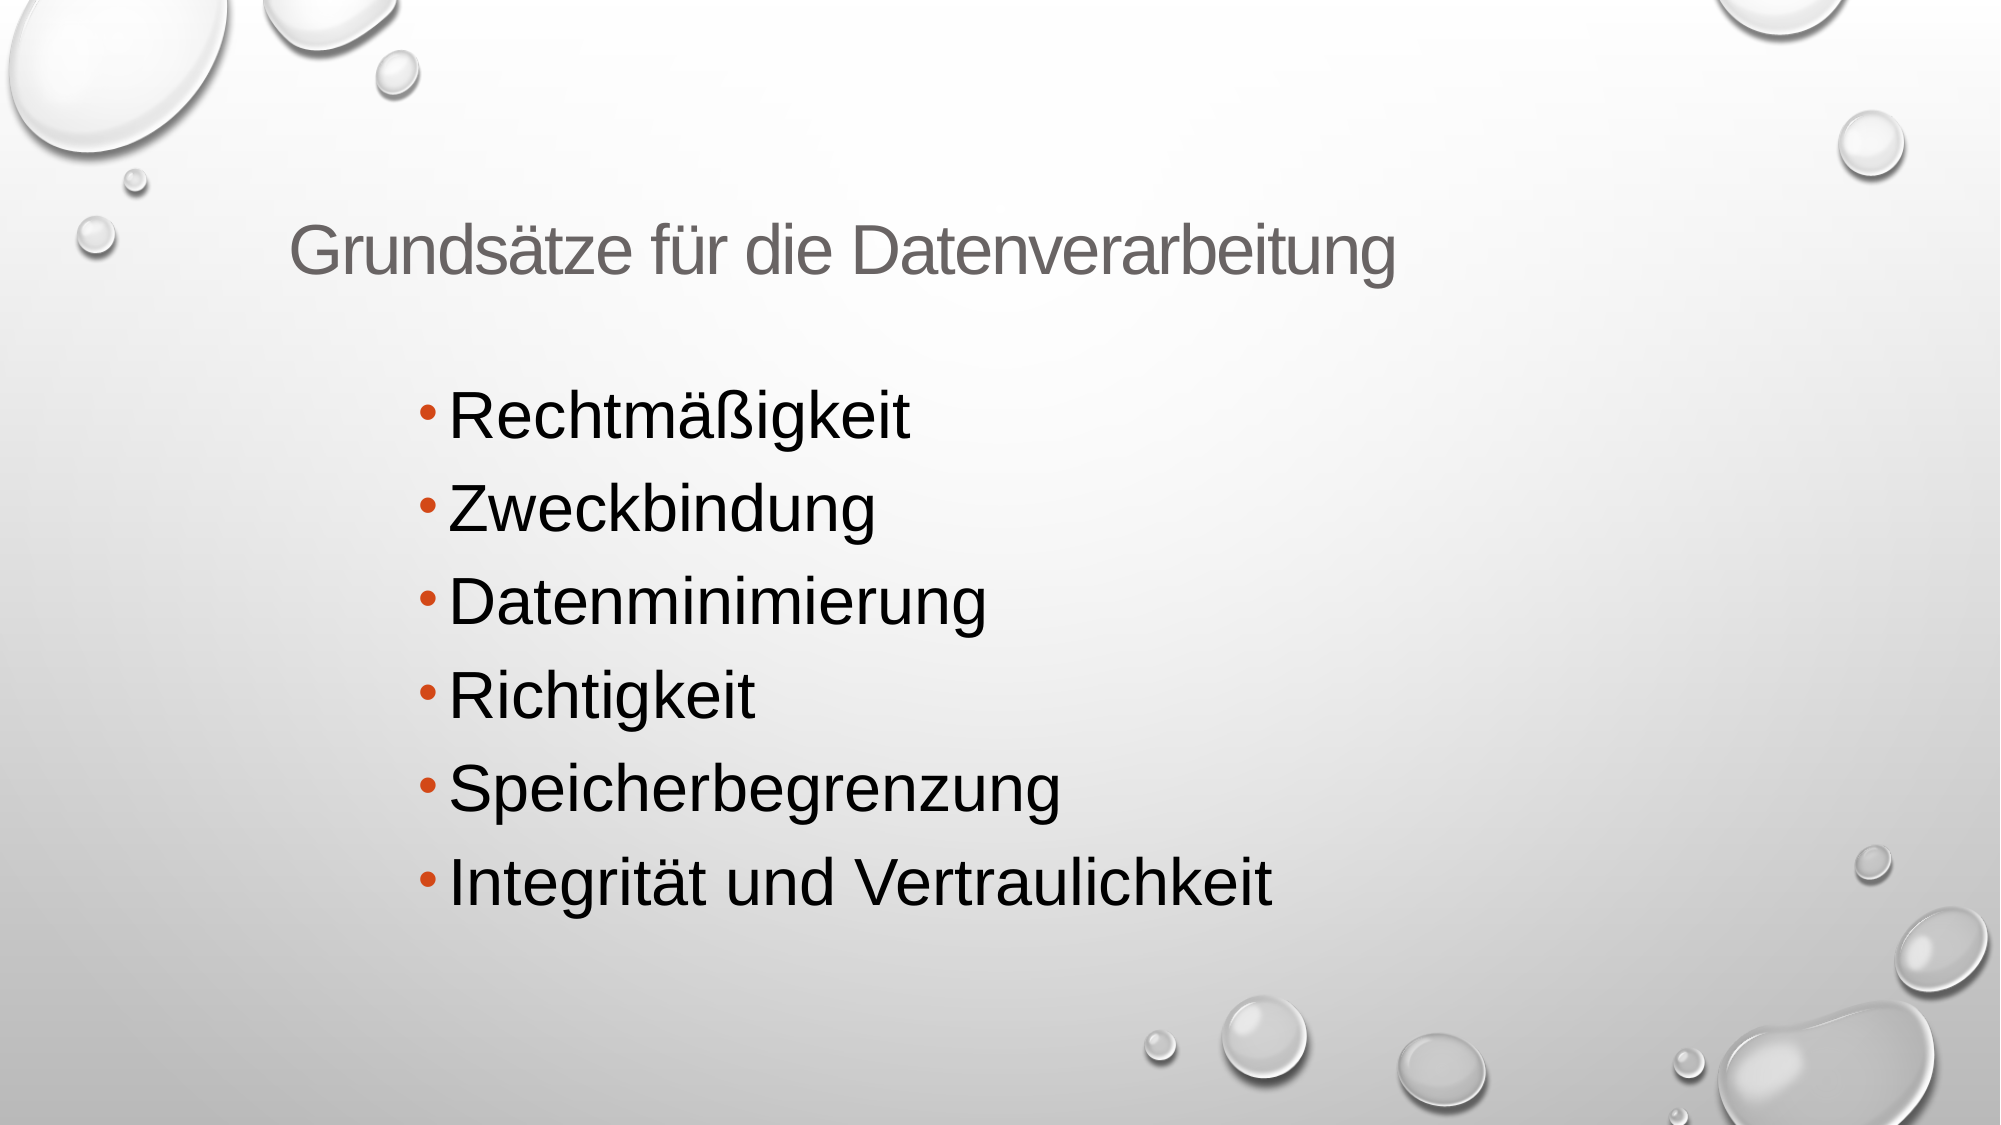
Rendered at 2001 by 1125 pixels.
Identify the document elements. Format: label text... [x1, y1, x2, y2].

picture [0, 0, 2000, 1125]
text_box Rechtmäßigkeit Zweckbindung Datenminimierung Richtigkeit Speicherbegrenzung Integrität und Vertraulichkeit [403, 363, 1754, 1125]
text_box Grundsätze für die Datenverarbeitung [273, 164, 1624, 328]
